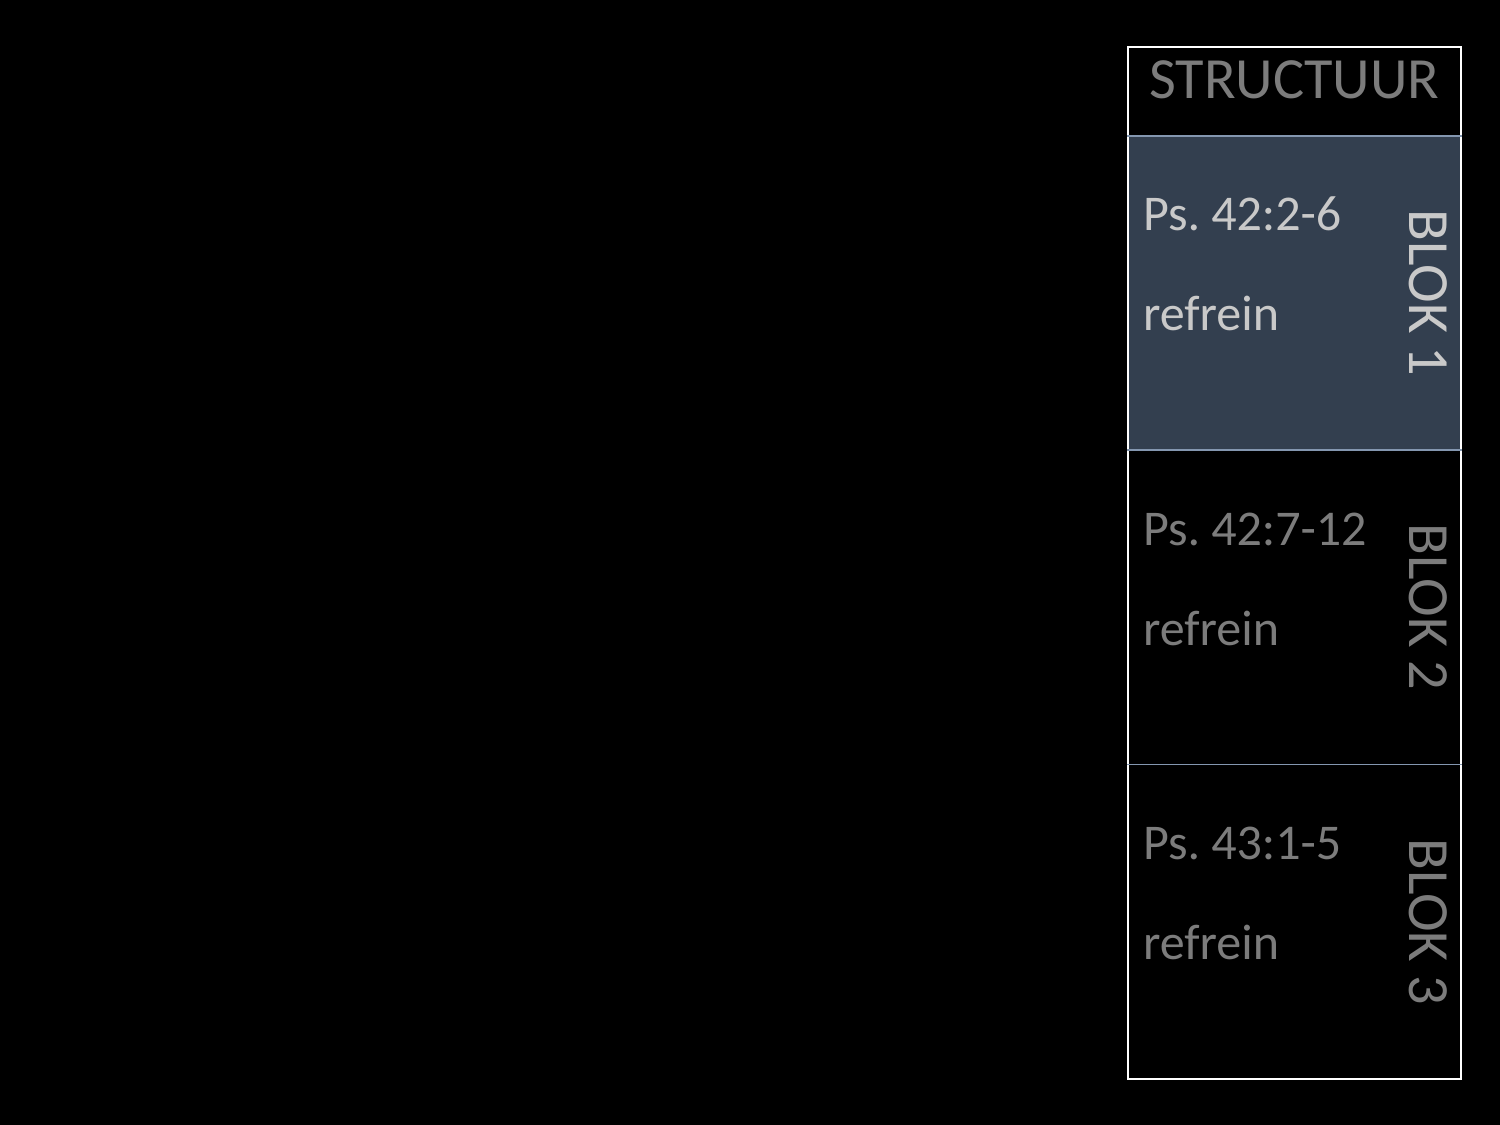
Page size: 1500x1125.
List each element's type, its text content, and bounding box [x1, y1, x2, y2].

table_cell Ps. 42:2-6 refrein [1129, 137, 1393, 449]
table_cell BLOK 2 [1393, 451, 1460, 764]
table_header STRUCTUUR [1129, 48, 1460, 135]
table_cell Ps. 42:7-12 refrein [1129, 451, 1393, 764]
table_cell BLOK 3 [1393, 765, 1460, 1078]
table_cell BLOK 1 [1393, 137, 1460, 449]
table_cell Ps. 43:1-5 refrein [1129, 765, 1393, 1078]
